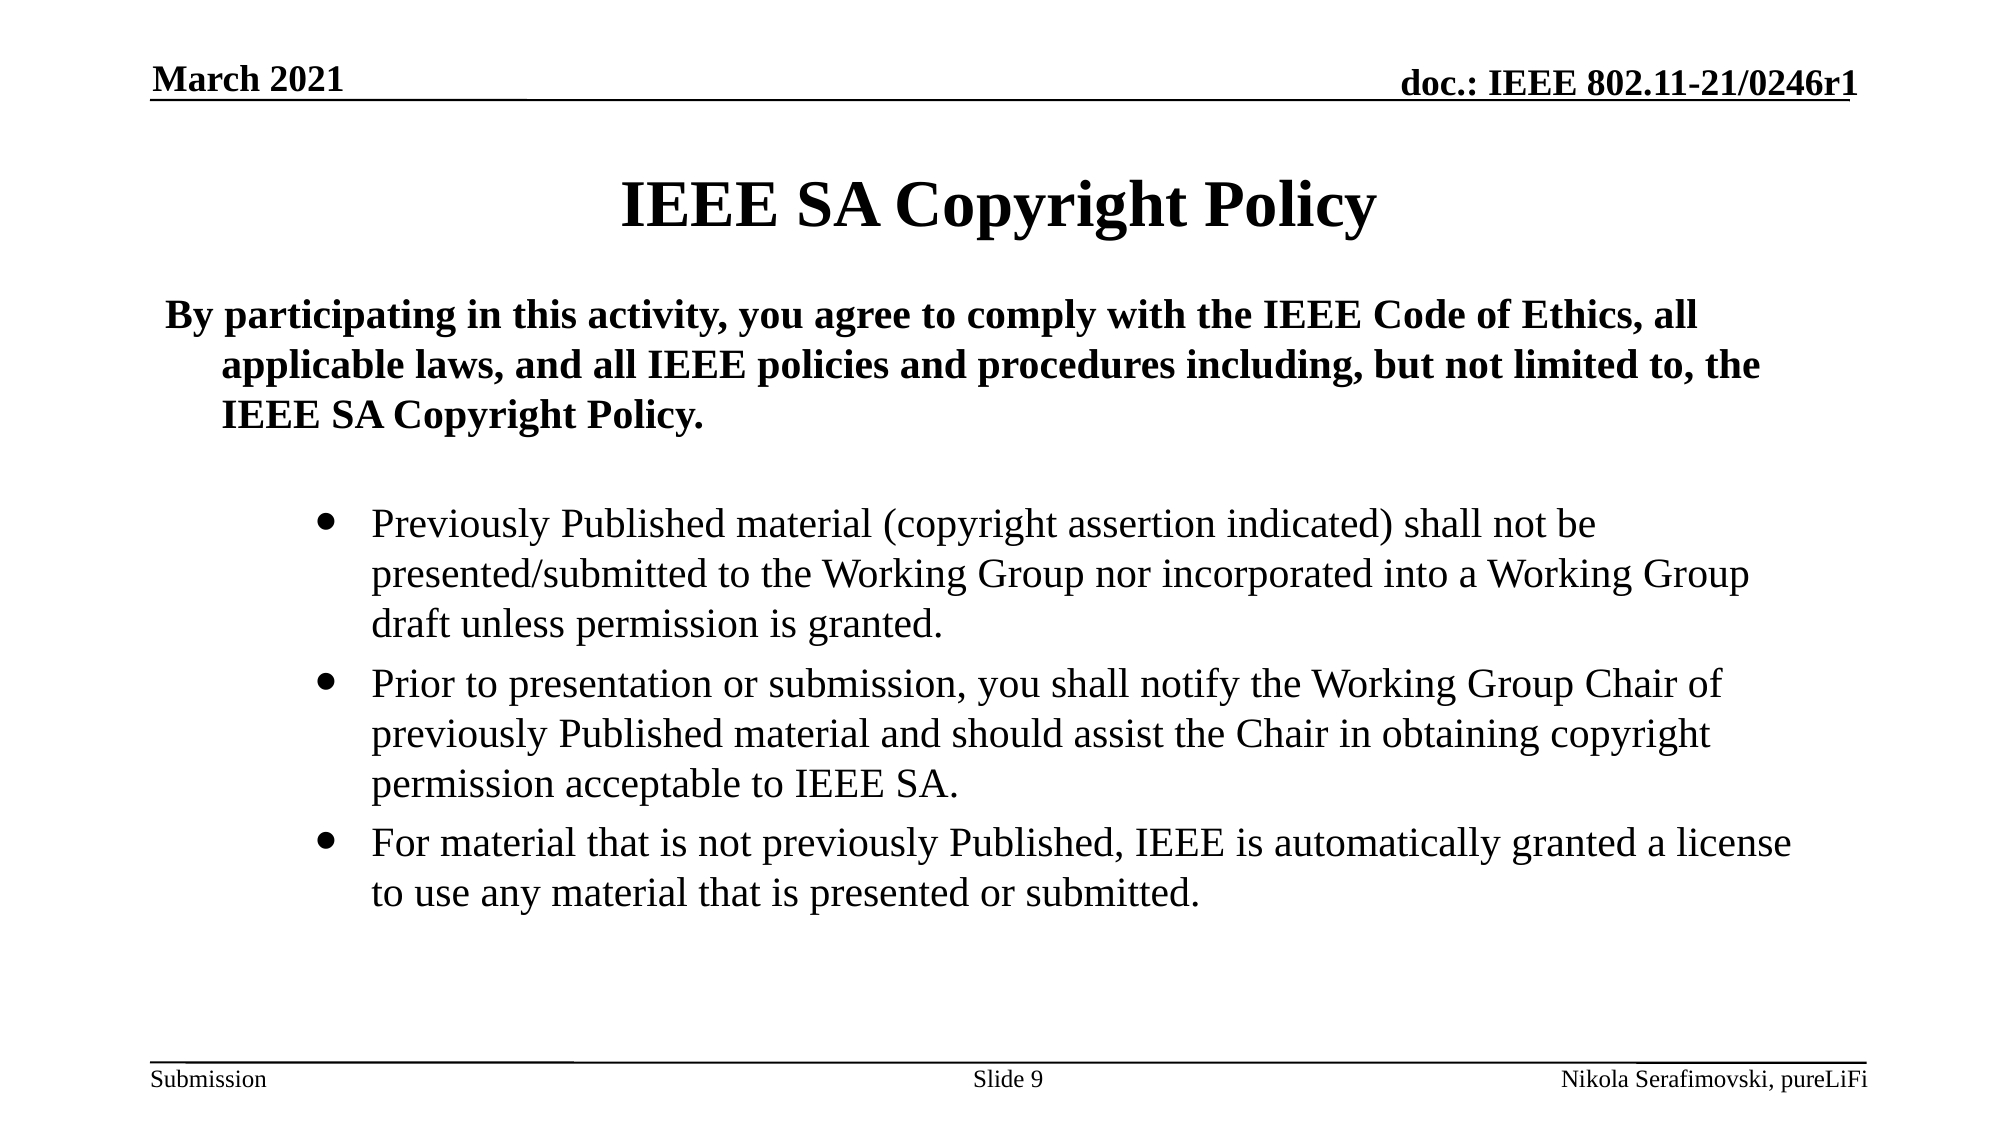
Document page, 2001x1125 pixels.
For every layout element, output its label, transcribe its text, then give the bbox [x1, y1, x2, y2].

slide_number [152, 54, 563, 100]
list By participating in this activity, you agree to comply with the IEEE Code of Ethics, all applicable laws, and all IEEE policies and procedures including, but not limited to, the IEEE SA Copyright Policy. Previously Published material (copyright assertion indicated) shall not be presented/submitted to the Working Group nor incorporated into a Working Group draft unless permission is granted. Prior to presentation or submission, you shall notify the Working Group Chair of previously Published material and should assist the Chair in obtaining copyright permission acceptable to IEEE SA. For material that is not previously Published, IEEE is automatically granted a license to use any material that is presented or submitted. [149, 278, 1850, 954]
title IEEE SA Copyright Policy [149, 112, 1850, 278]
footer Nikola Serafimovski, pureLiFi [1171, 1061, 1869, 1093]
slide_number Slide 9 [950, 1061, 1067, 1123]
